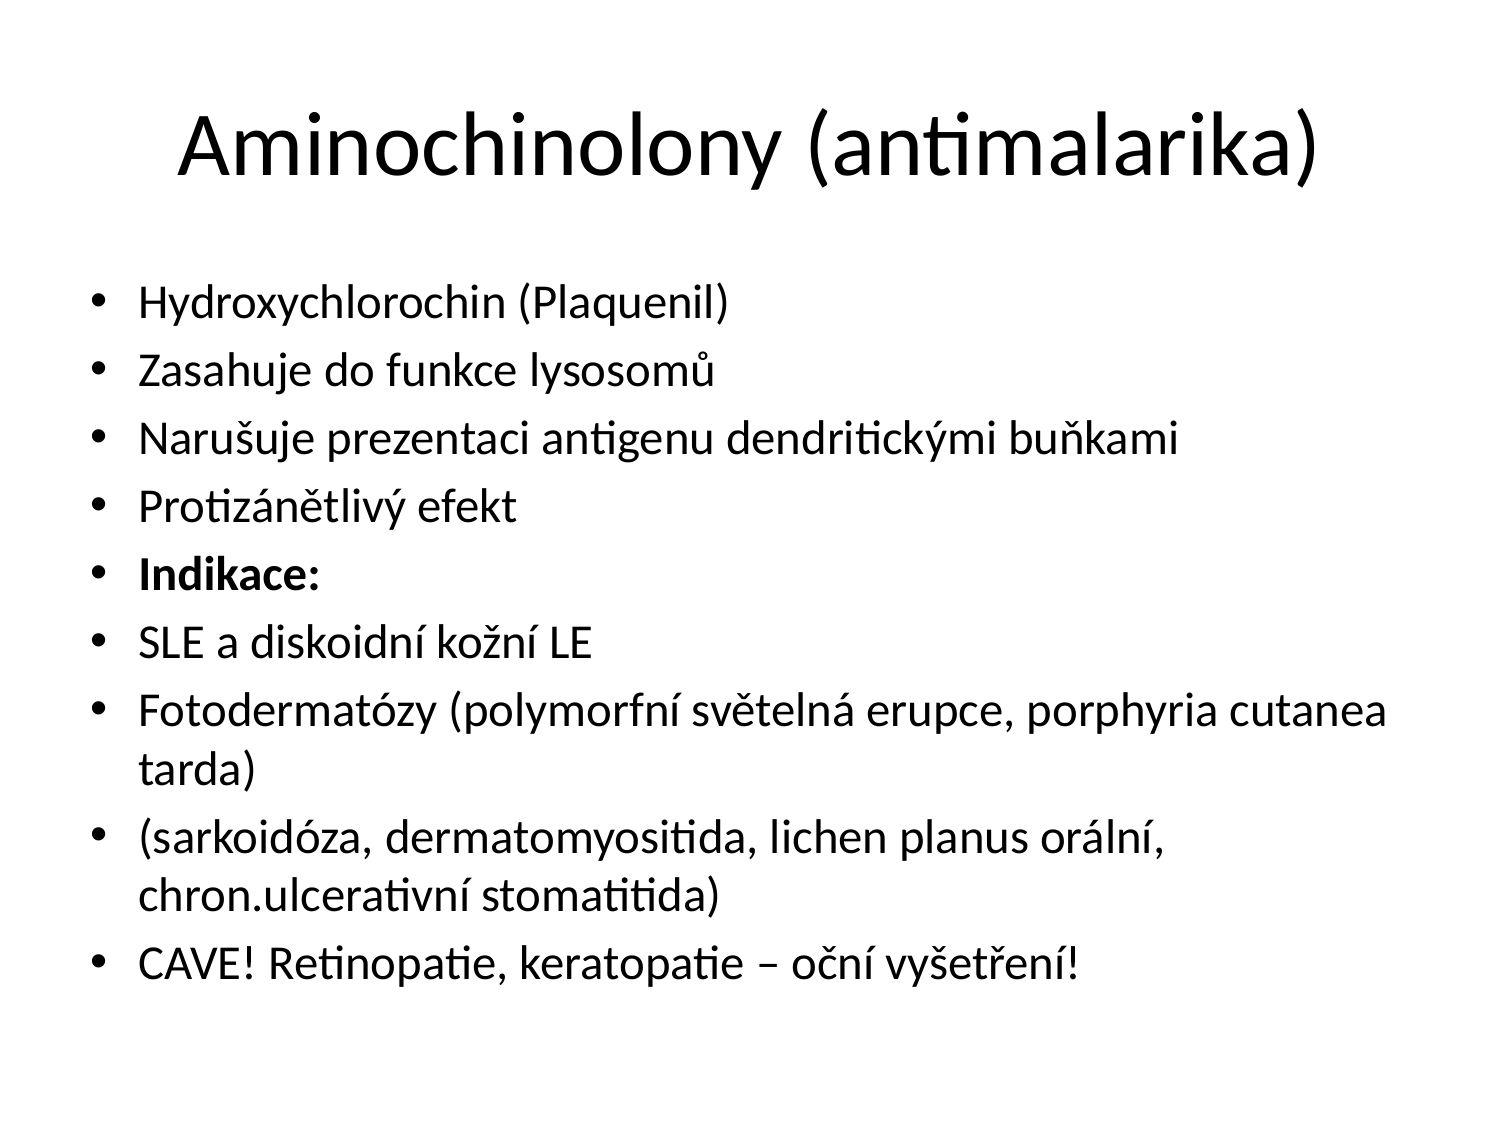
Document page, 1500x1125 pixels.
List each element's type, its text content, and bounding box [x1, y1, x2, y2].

title Aminochinolony (antimalarika) [75, 45, 1425, 233]
list Hydroxychlorochin (Plaquenil) Zasahuje do funkce lysosomů Narušuje prezentaci antigenu dendritickými buňkami Protizánětlivý efekt Indikace: SLE a diskoidní kožní LE Fotodermatózy (polymorfní světelná erupce, porphyria cutanea tarda) (sarkoidóza, dermatomyositida, lichen planus orální, chron.ulcerativní stomatitida) CAVE! Retinopatie, keratopatie – oční vyšetření! [75, 262, 1425, 1005]
